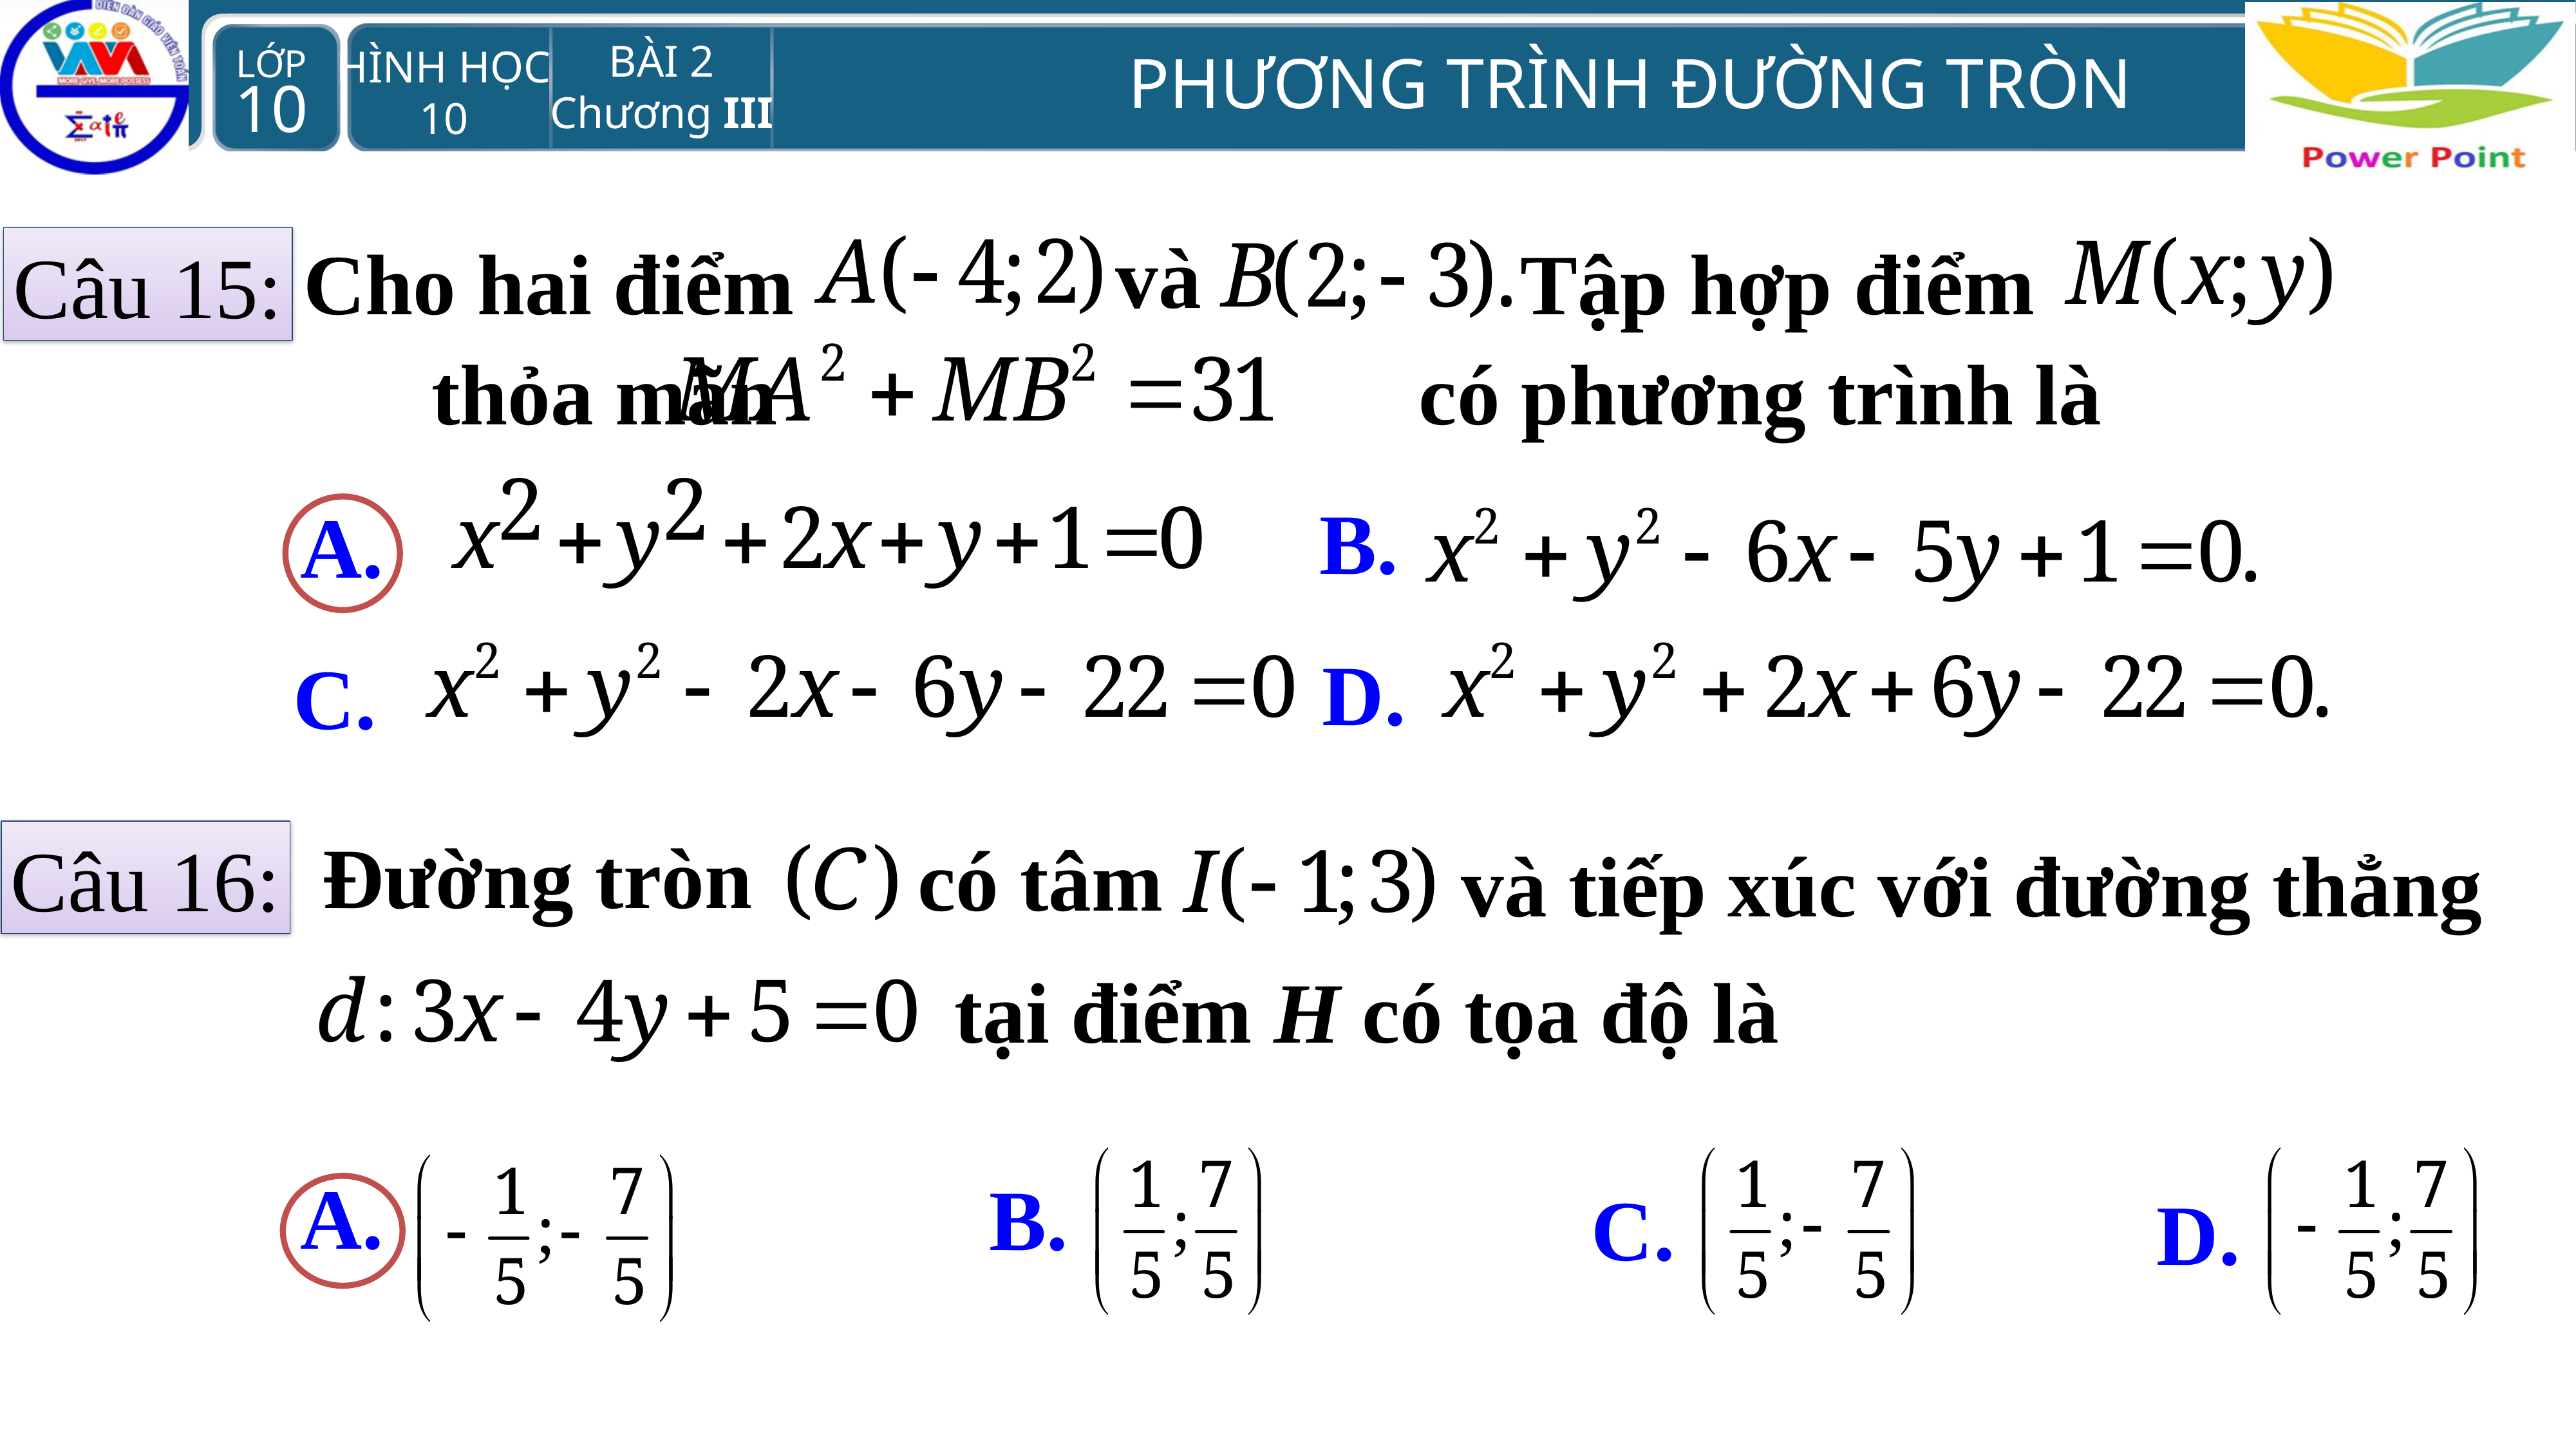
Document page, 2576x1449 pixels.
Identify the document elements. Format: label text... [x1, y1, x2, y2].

picture [0, 0, 189, 175]
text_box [1581, 1140, 1928, 1323]
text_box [310, 817, 2520, 940]
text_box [289, 1146, 687, 1330]
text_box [283, 631, 1297, 753]
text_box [293, 216, 2339, 450]
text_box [1312, 631, 2334, 749]
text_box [289, 452, 1205, 631]
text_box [313, 952, 1794, 1072]
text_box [979, 1140, 1274, 1323]
text_box Câu 15: [3, 227, 288, 341]
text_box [1309, 483, 2262, 612]
text_box Câu 16: [1, 820, 290, 934]
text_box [2146, 1140, 2489, 1323]
text_box [281, 1209, 286, 1252]
picture [2244, 2, 2576, 175]
